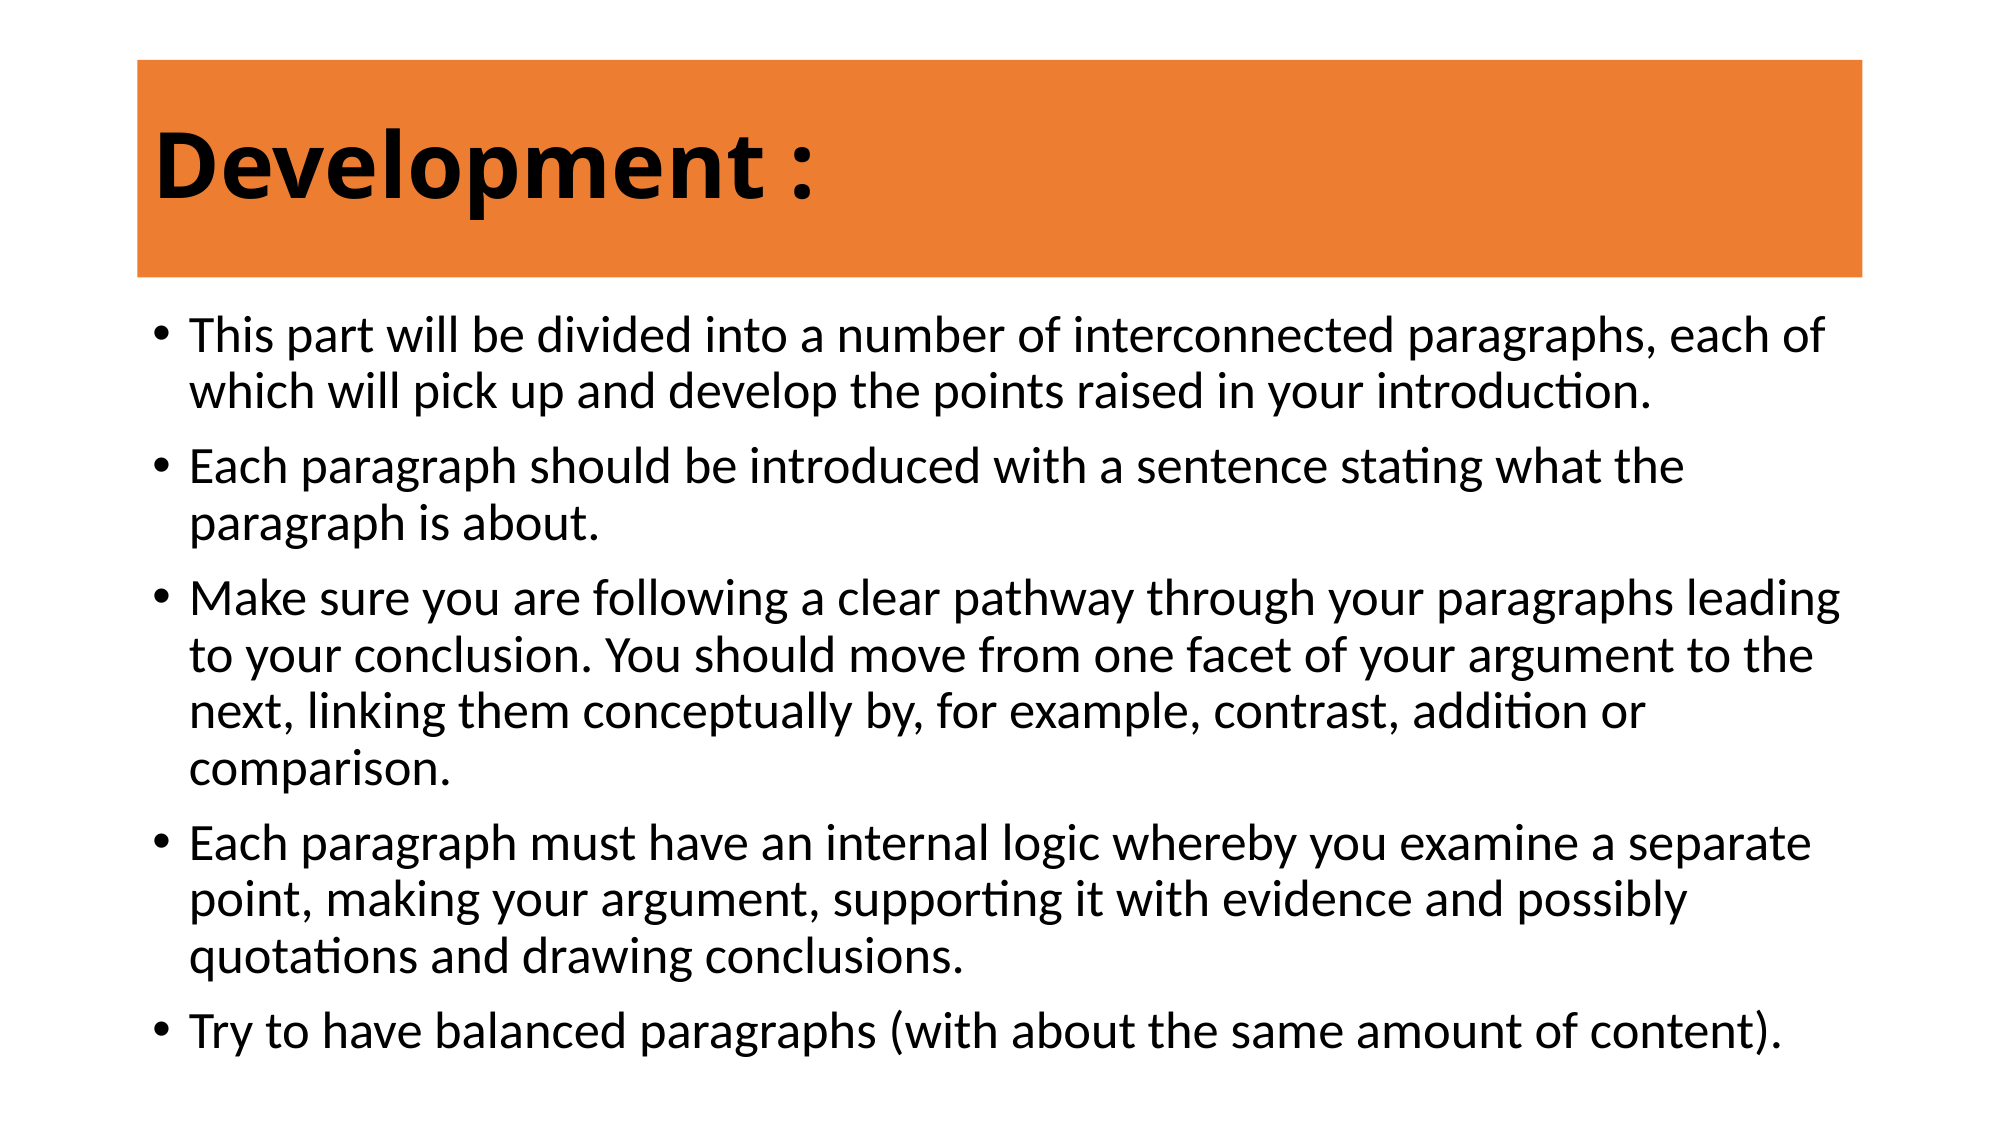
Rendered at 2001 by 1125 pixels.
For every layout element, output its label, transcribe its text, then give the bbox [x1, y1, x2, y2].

title Development : [137, 59, 1863, 278]
list This part will be divided into a number of interconnected paragraphs, each of which will pick up and develop the points raised in your introduction. Each paragraph should be introduced with a sentence stating what the paragraph is about. Make sure you are following a clear pathway through your paragraphs leading to your conclusion. You should move from one facet of your argument to the next, linking them conceptually by, for example, contrast, addition or comparison. Each paragraph must have an internal logic whereby you examine a separate point, making your argument, supporting it with evidence and possibly quotations and drawing conclusions. Try to have balanced paragraphs (with about the same amount of content). [137, 299, 1863, 1077]
